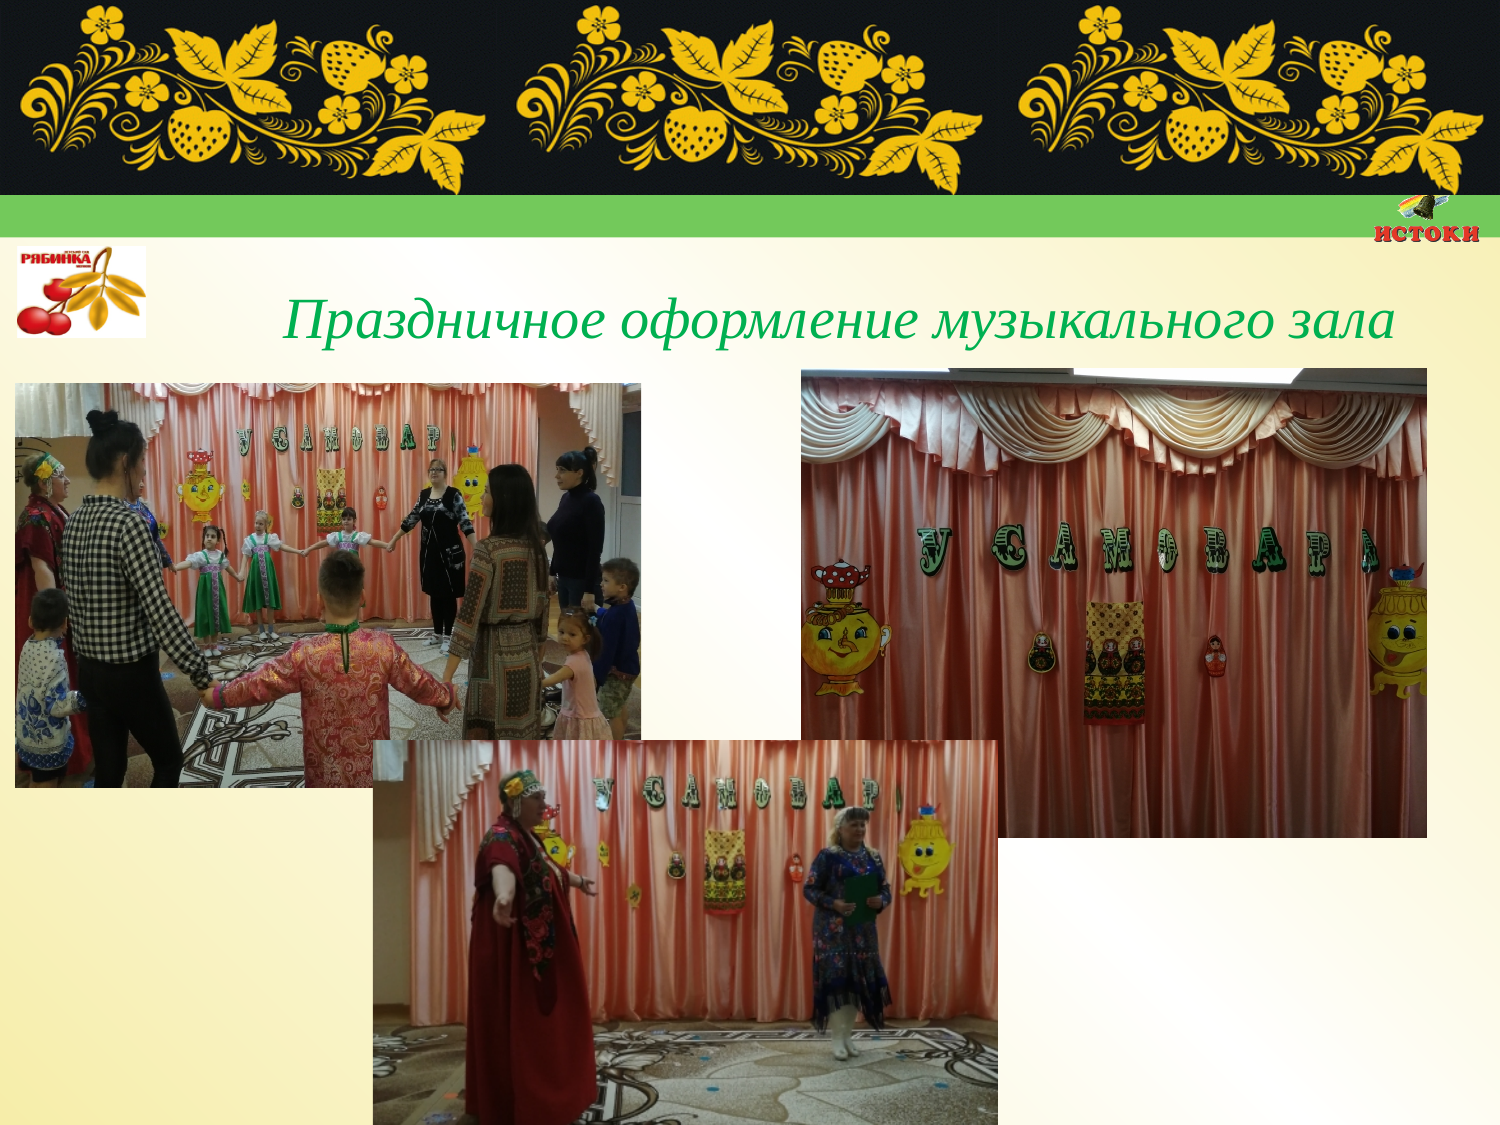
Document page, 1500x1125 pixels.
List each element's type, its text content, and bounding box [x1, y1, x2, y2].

picture [14, 368, 1427, 1125]
picture [17, 245, 147, 339]
picture [0, 0, 1500, 247]
text_box Праздничное оформление музыкального зала [180, 263, 1483, 347]
